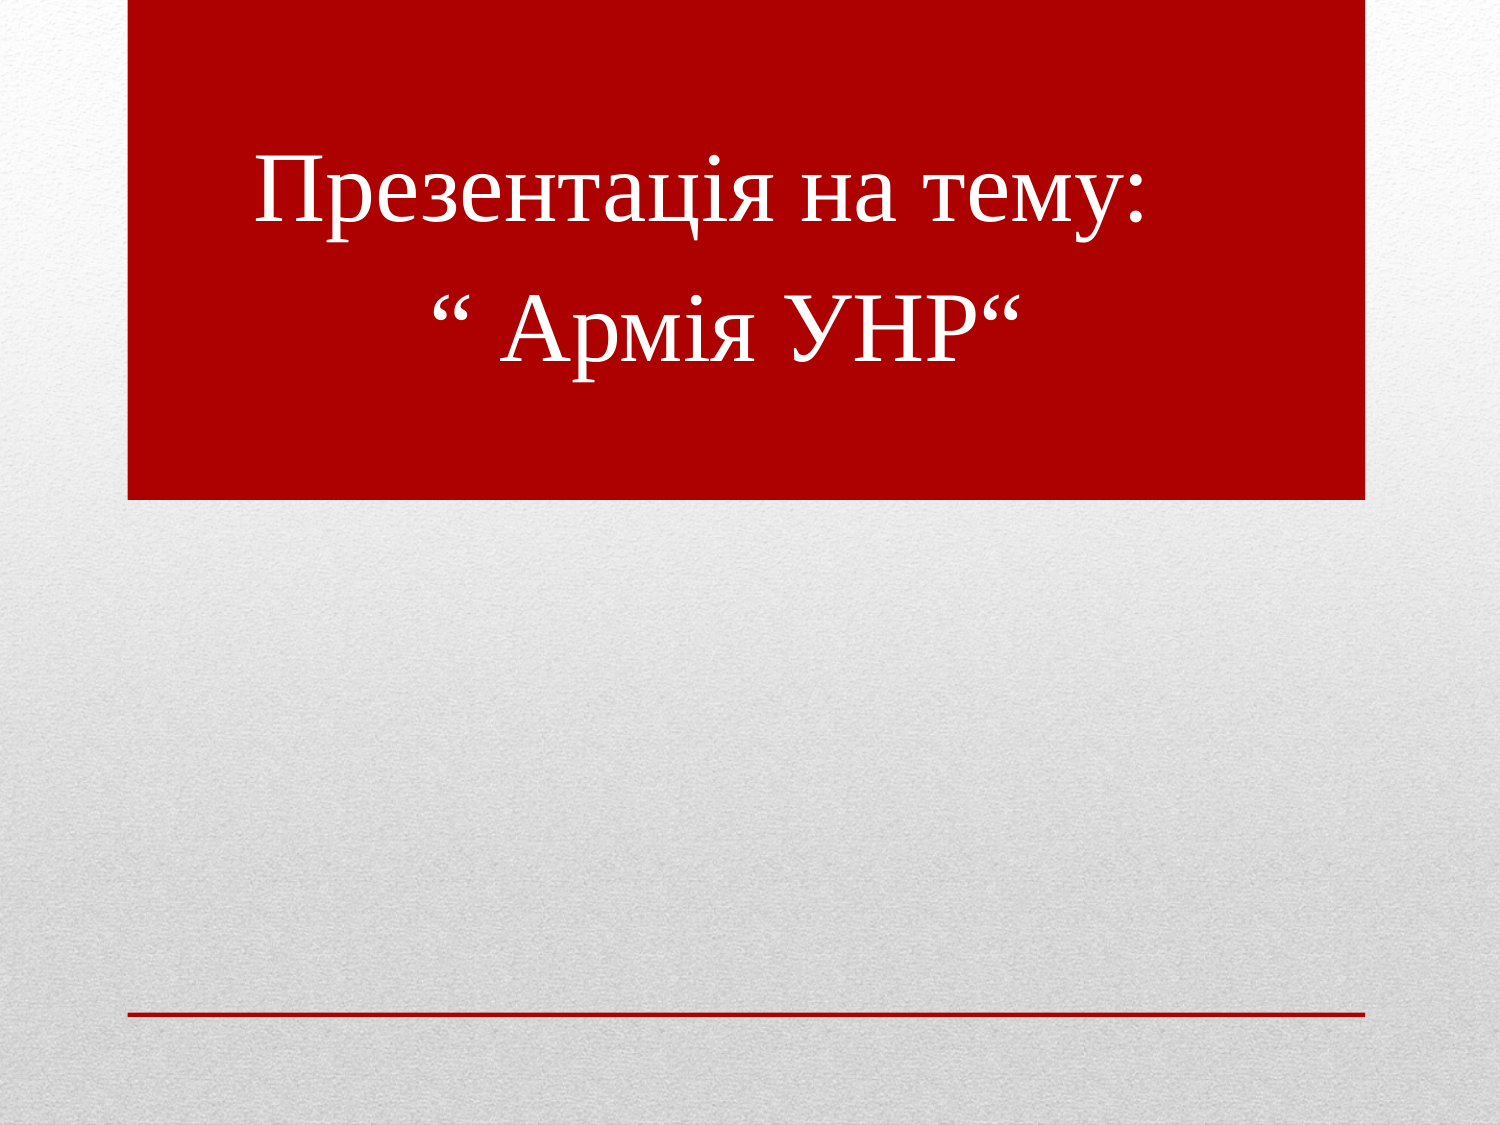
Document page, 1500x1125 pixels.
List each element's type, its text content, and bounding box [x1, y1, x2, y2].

subtitle Презентація на тему: “ Армія УНР“ [100, 113, 1355, 292]
title [81, 210, 1433, 399]
